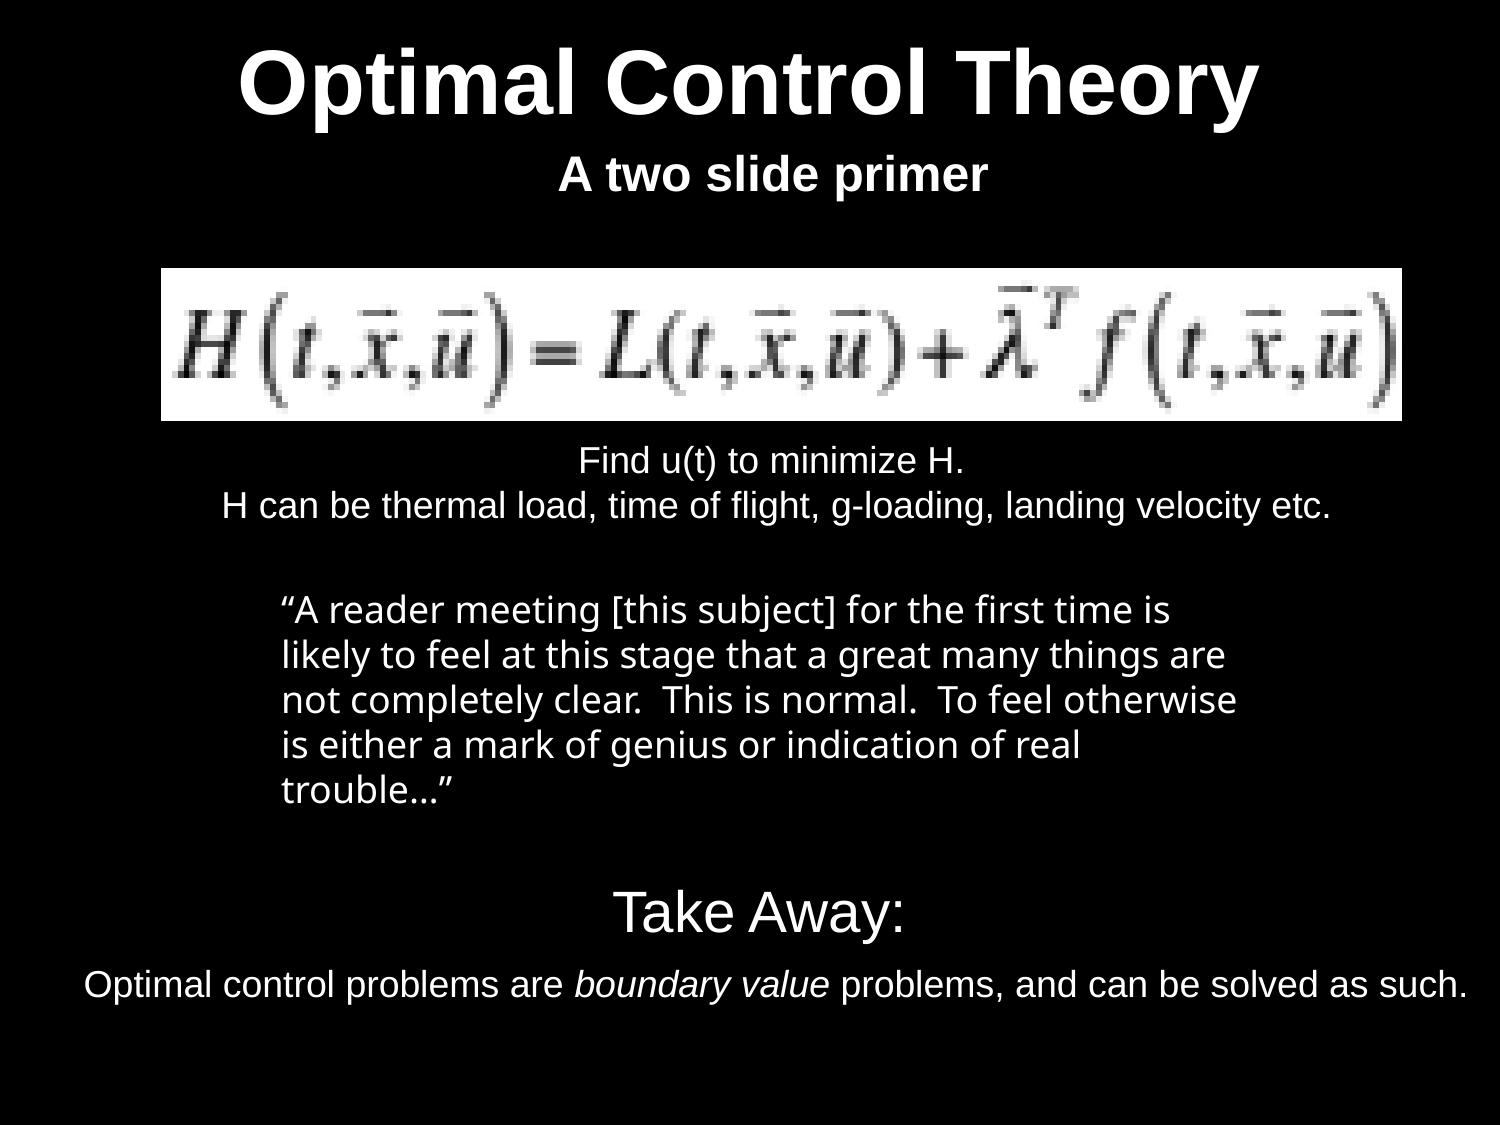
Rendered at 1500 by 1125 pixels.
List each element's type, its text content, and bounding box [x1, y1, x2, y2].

text_box “A reader meeting [this subject] for the first time is likely to feel at this stage that a great many things are not completely clear. This is normal. To feel otherwise is either a mark of genius or indication of real trouble…” [266, 578, 1260, 819]
text_box A two slide primer [542, 133, 1005, 209]
text_box Find u(t) to minimize H. H can be thermal load, time of flight, g-loading, landing velocity etc. [196, 430, 1348, 534]
text_box Take Away: [597, 867, 922, 952]
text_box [160, 268, 1403, 422]
text_box Optimal control problems are boundary value problems, and can be solved as such. [68, 952, 1484, 1013]
text_box Optimal Control Theory [112, 5, 1388, 151]
